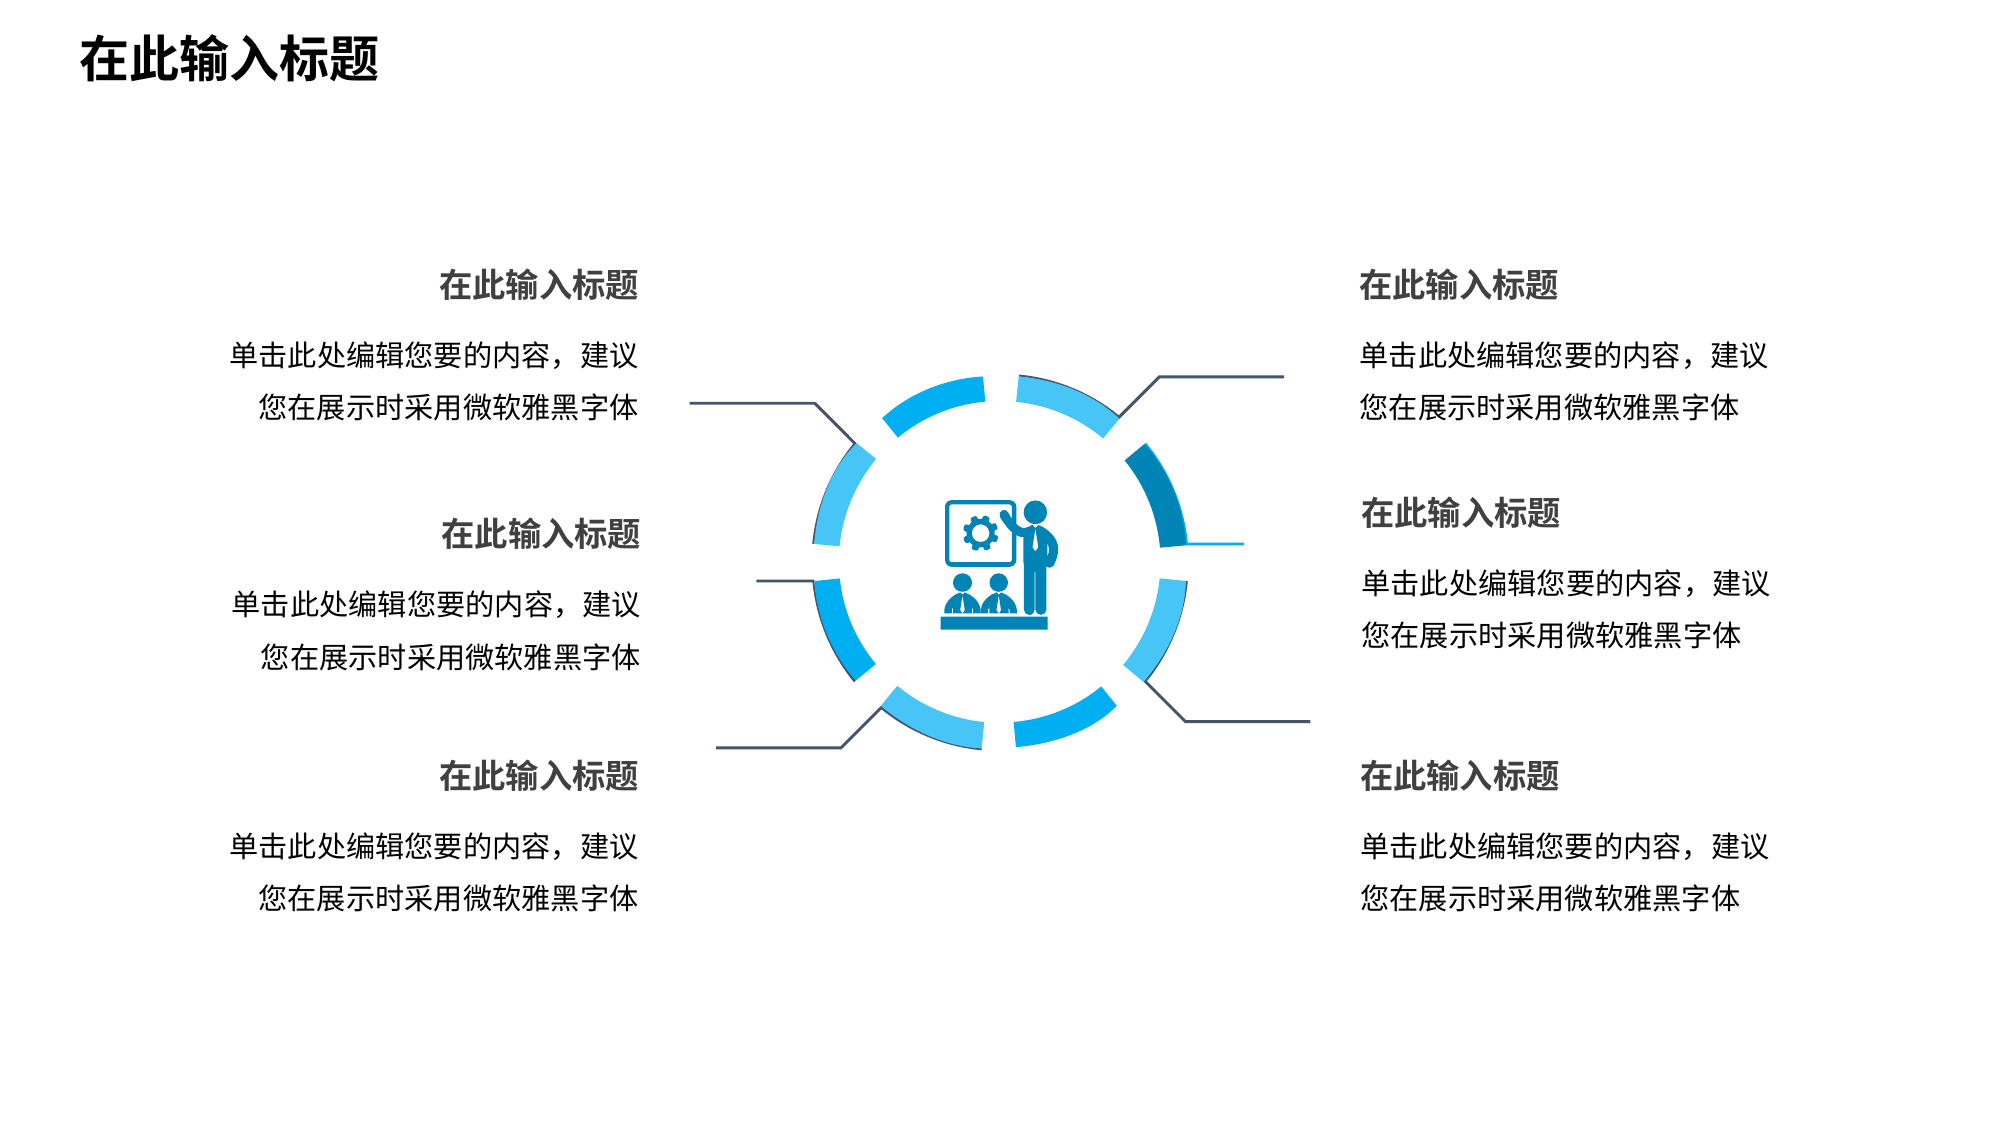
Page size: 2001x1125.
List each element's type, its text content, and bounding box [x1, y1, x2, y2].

text_box 单击此处编辑您要的内容，建议您在展示时采用微软雅黑字体 [1344, 312, 1811, 432]
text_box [689, 374, 1311, 751]
text_box 单击此处编辑您要的内容，建议您在展示时采用微软雅黑字体 [1345, 803, 1812, 923]
text_box 单击此处编辑您要的内容，建议您在展示时采用微软雅黑字体 [1346, 540, 1813, 660]
text_box 在此输入标题 [1344, 256, 1750, 312]
text_box 单击此处编辑您要的内容，建议您在展示时采用微软雅黑字体 [197, 803, 654, 923]
text_box 单击此处编辑您要的内容，建议您在展示时采用微软雅黑字体 [197, 312, 654, 432]
text_box 在此输入标题 [248, 747, 654, 803]
text_box 在此输入标题 [250, 506, 656, 561]
text_box 单击此处编辑您要的内容，建议您在展示时采用微软雅黑字体 [199, 561, 656, 682]
text_box 在此输入标题 [1345, 747, 1751, 803]
text_box 在此输入标题 [1346, 484, 1752, 540]
text_box 在此输入标题 [65, 19, 458, 95]
text_box 在此输入标题 [248, 256, 654, 312]
